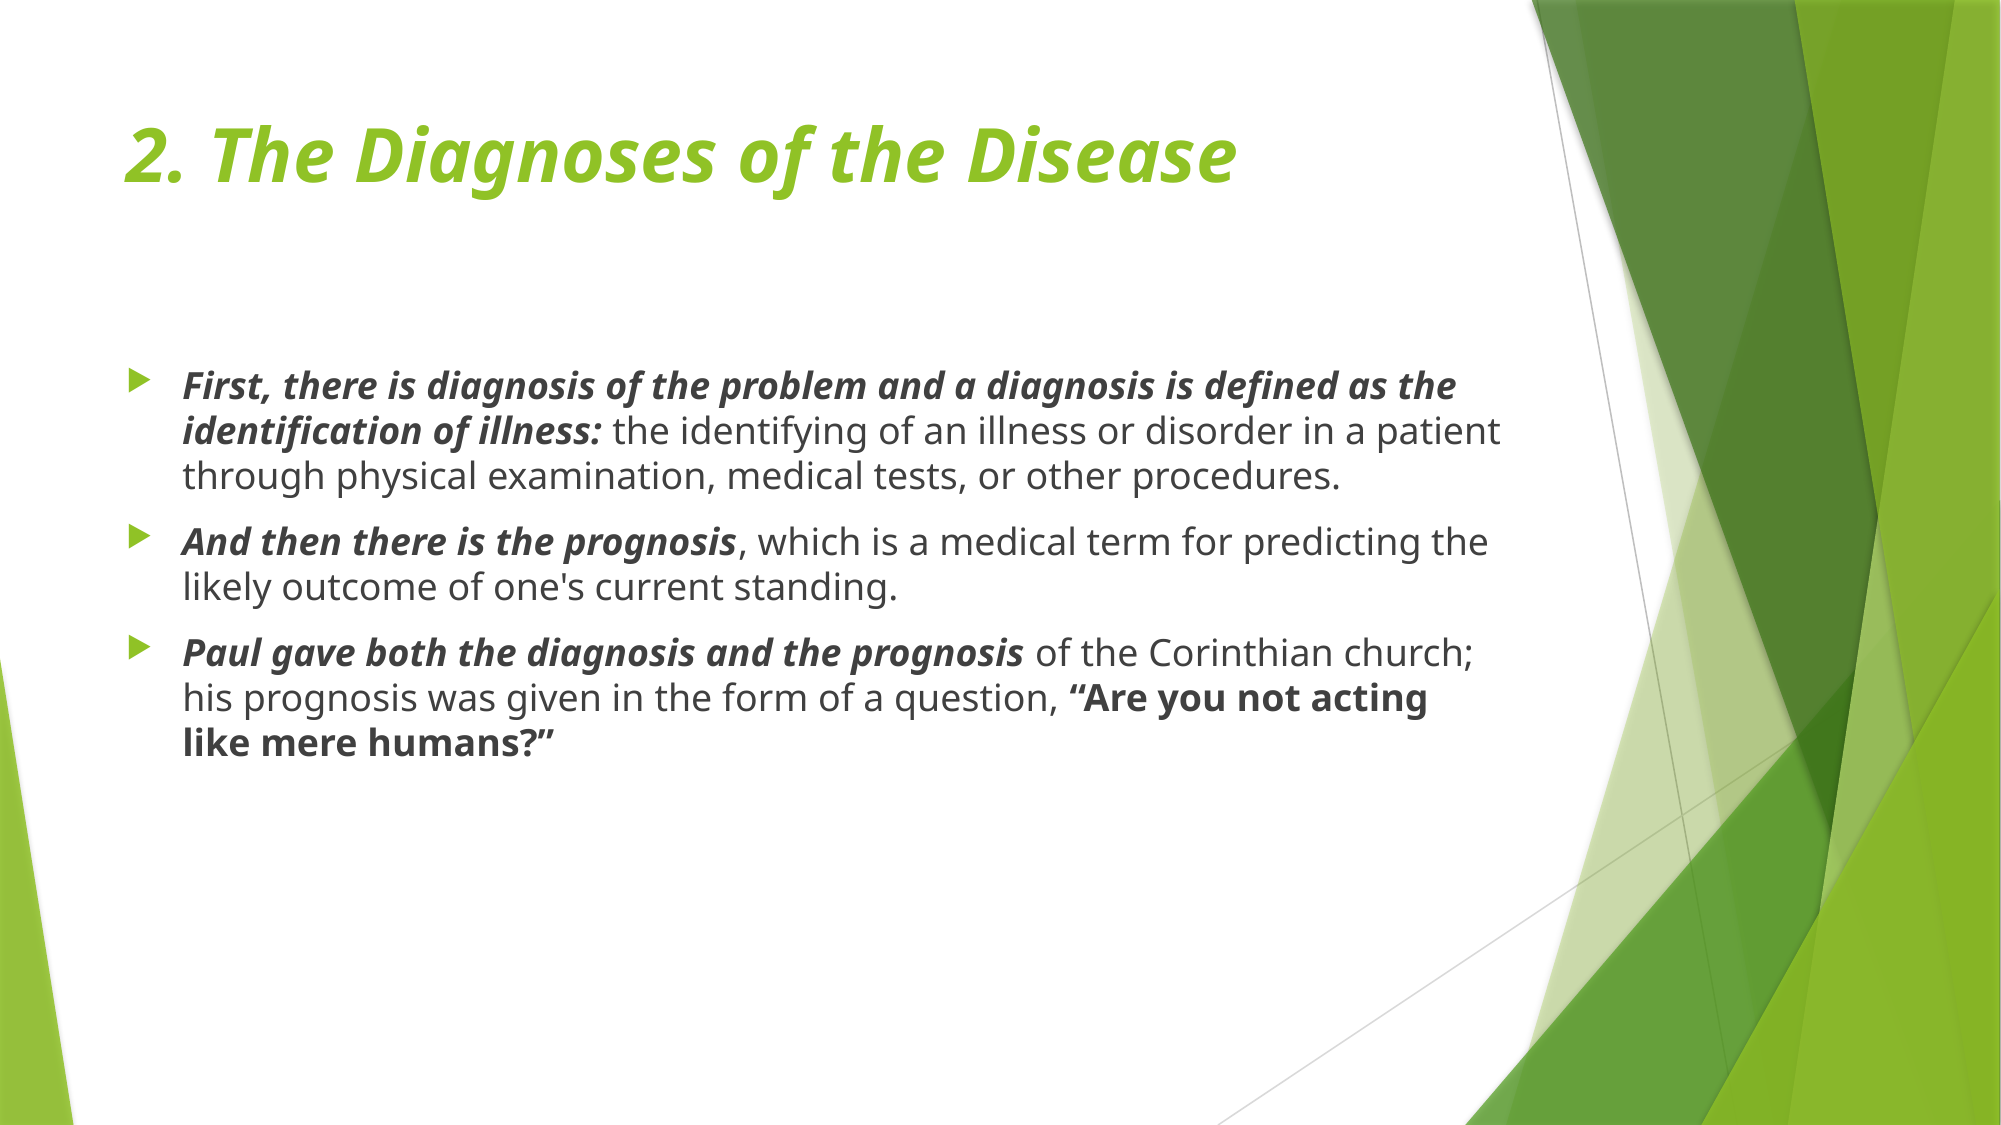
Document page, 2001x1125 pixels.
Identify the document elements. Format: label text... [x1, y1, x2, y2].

list First, there is diagnosis of the problem and a diagnosis is defined as the identification of illness: the identifying of an illness or disorder in a patient through physical examination, medical tests, or other procedures. And then there is the prognosis, which is a medical term for predicting the likely outcome of one's current standing. Paul gave both the diagnosis and the prognosis of the Corinthian church; his prognosis was given in the form of a question, “Are you not acting like mere humans?” [111, 354, 1522, 992]
title 2. The Diagnoses of the Disease [111, 99, 1522, 317]
